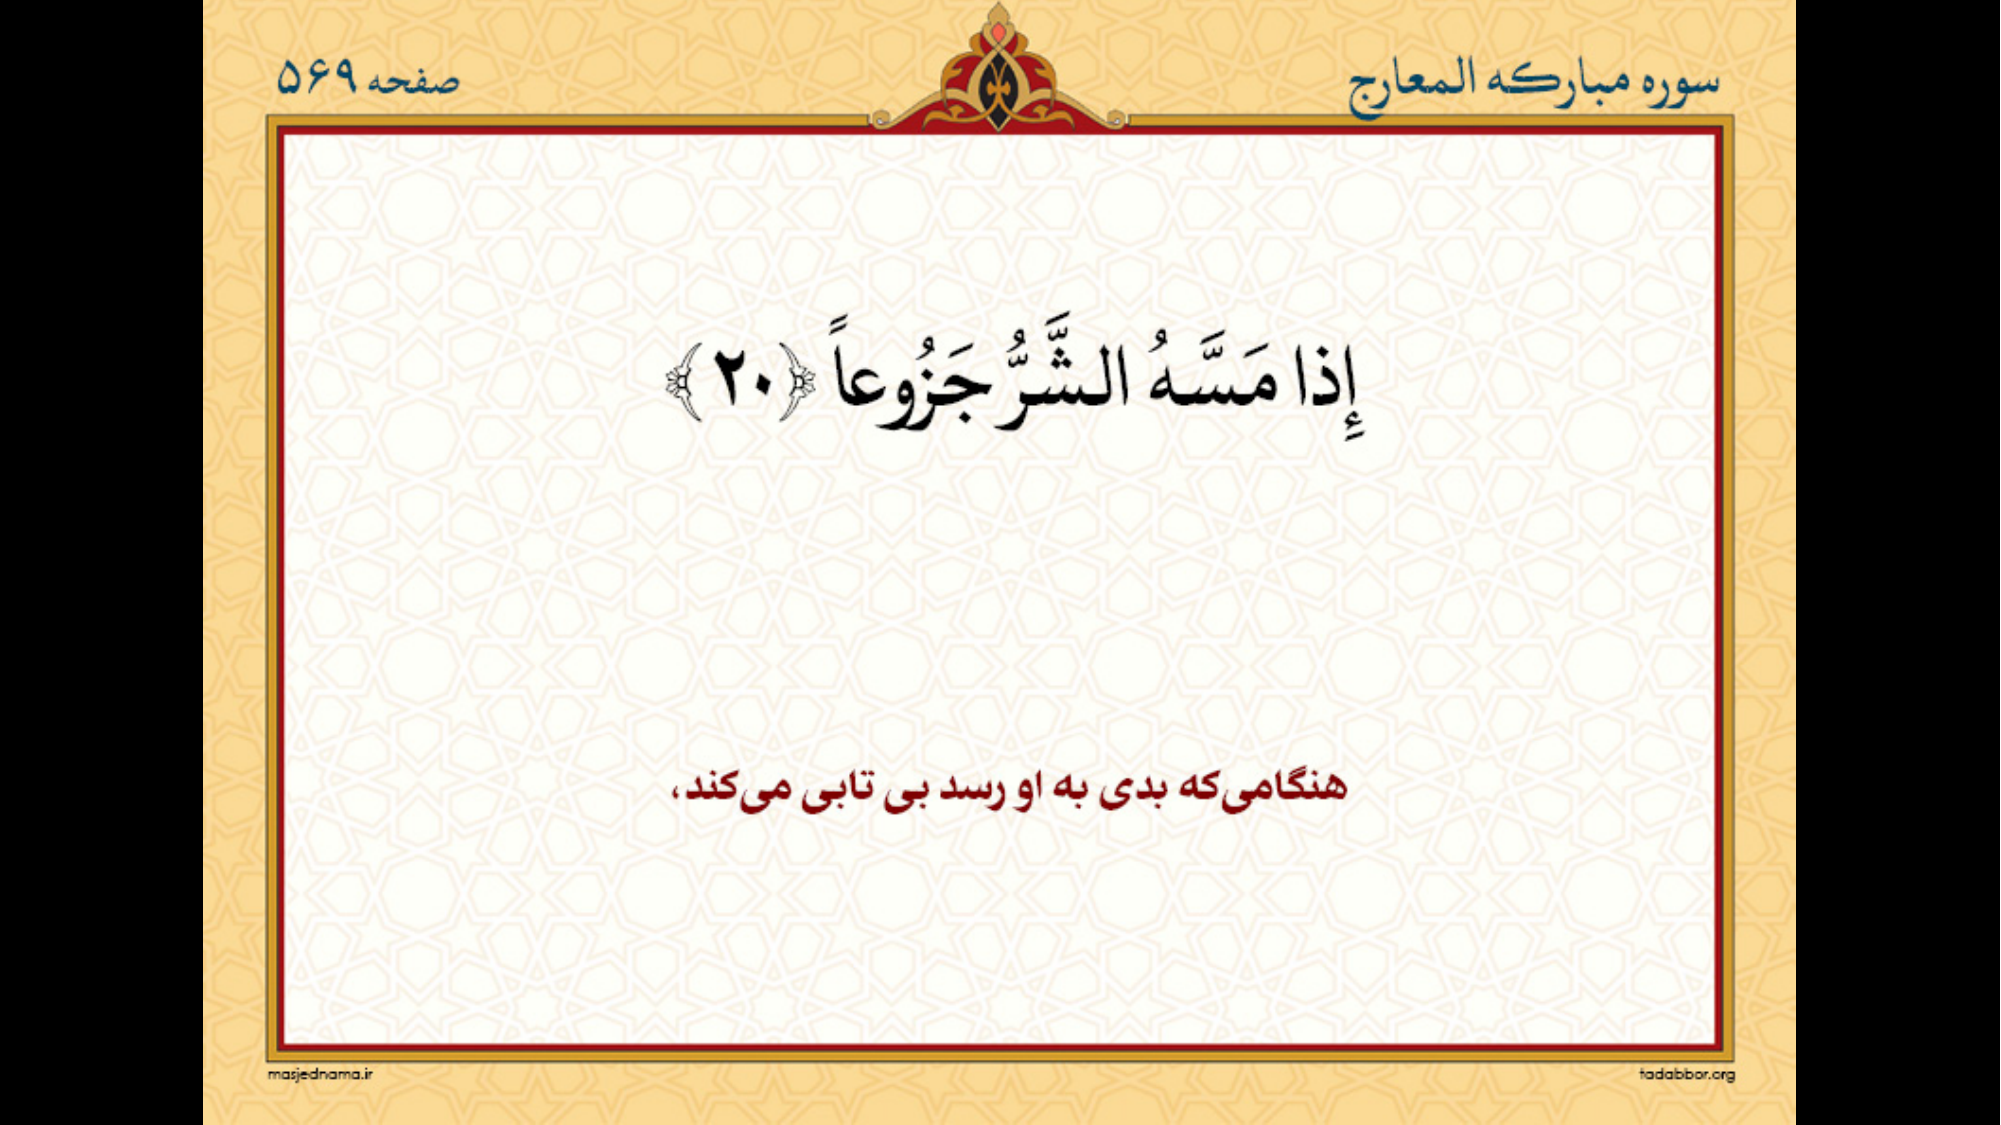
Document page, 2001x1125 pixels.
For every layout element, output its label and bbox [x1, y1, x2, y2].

picture [203, 0, 1796, 1125]
